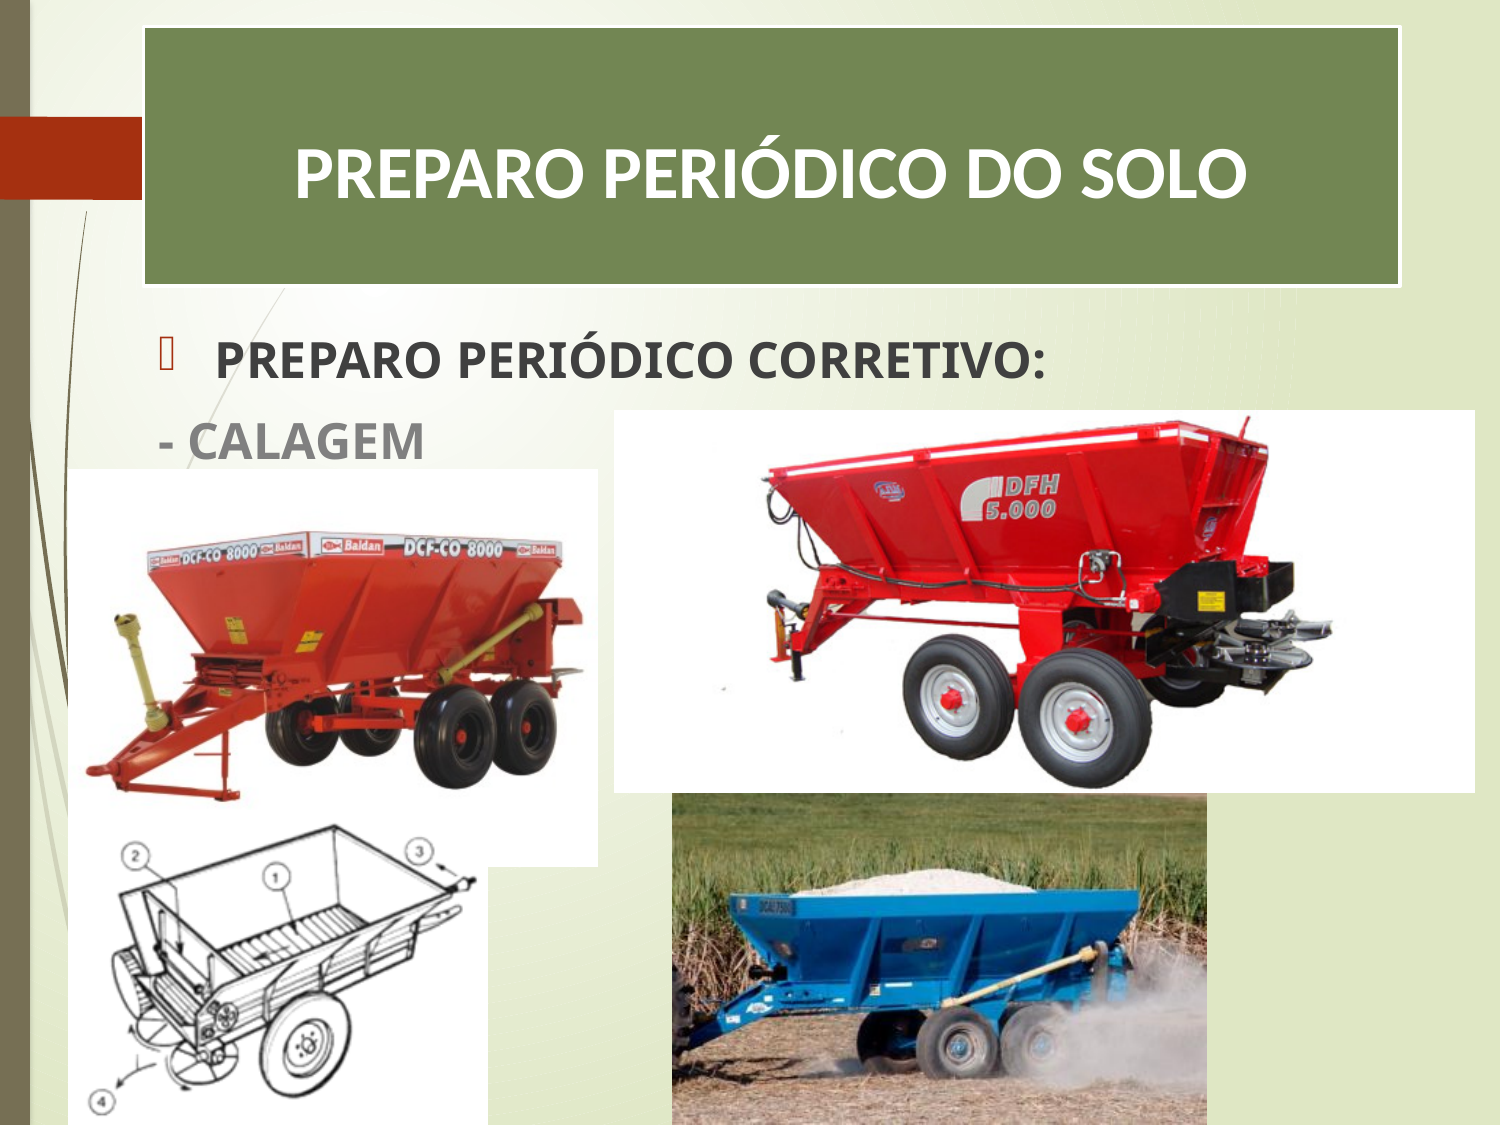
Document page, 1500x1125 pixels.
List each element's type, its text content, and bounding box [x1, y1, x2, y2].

picture [614, 410, 1476, 1125]
title PREPARO PERIÓDICO DO SOLO [142, 25, 1402, 288]
picture [68, 468, 599, 1125]
list PREPARO PERIÓDICO CORRETIVO: - CALAGEM [143, 321, 1400, 1053]
